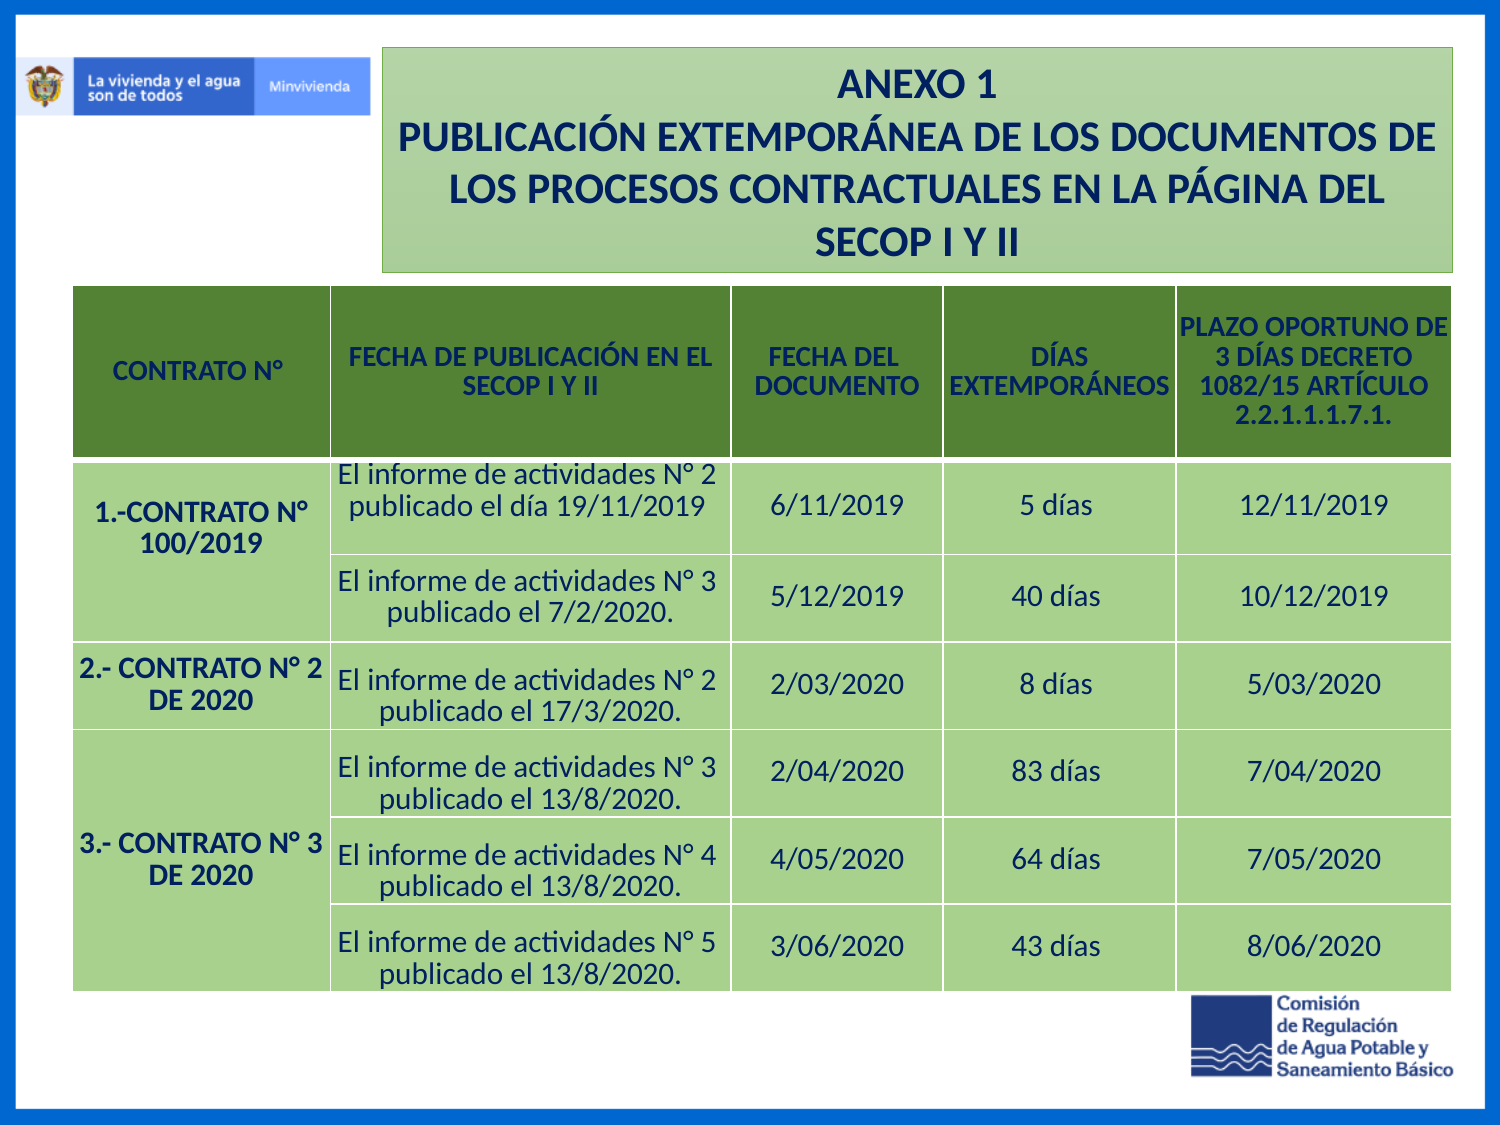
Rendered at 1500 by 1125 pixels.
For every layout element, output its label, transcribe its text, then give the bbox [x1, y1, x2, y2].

table_header PLAZO OPORTUNO DE 3 DÍAS DECRETO 1082/15 ARTÍCULO 2.2.1.1.1.7.1. [1177, 286, 1451, 457]
table_cell 5 días [944, 463, 1175, 554]
table_header FECHA DE PUBLICACIÓN EN EL SECOP I Y II [331, 286, 730, 457]
table_cell El informe de actividades N° 2 publicado el día 19/11/2019 [331, 463, 730, 554]
table_cell 8 días [944, 643, 1175, 729]
table_cell 2/04/2020 [732, 730, 942, 816]
table_cell El informe de actividades N° 2 publicado el 17/3/2020. [331, 643, 730, 729]
table_cell 8/06/2020 [1177, 905, 1451, 991]
table_cell 12/11/2019 [1177, 463, 1451, 554]
table_cell 5/03/2020 [1177, 643, 1451, 729]
table_cell 2/03/2020 [732, 643, 942, 729]
table_cell 4/05/2020 [732, 818, 942, 903]
table_cell 43 días [944, 905, 1175, 991]
table_cell 6/11/2019 [732, 463, 942, 554]
table_cell 83 días [944, 730, 1175, 816]
table_cell 3/06/2020 [732, 905, 942, 991]
table_cell El informe de actividades N° 3 publicado el 7/2/2020. [331, 555, 730, 641]
table_cell 5/12/2019 [732, 555, 942, 641]
table_cell 64 días [944, 818, 1175, 903]
table_header FECHA DEL DOCUMENTO [732, 286, 942, 457]
table_cell 3.- CONTRATO N° 3 DE 2020 [73, 730, 330, 991]
text_box ANEXO 1 PUBLICACIÓN EXTEMPORÁNEA DE LOS DOCUMENTOS DE LOS PROCESOS CONTRACTUALES EN LA PÁGINA DEL SECOP I Y II [382, 47, 1453, 273]
table_cell 40 días [944, 555, 1175, 641]
table_cell 1.-CONTRATO N° 100/2019 [73, 463, 330, 641]
table_cell 7/04/2020 [1177, 730, 1451, 816]
table_cell 10/12/2019 [1177, 555, 1451, 641]
table_cell El informe de actividades N° 5 publicado el 13/8/2020. [331, 905, 730, 991]
table_cell 2.- CONTRATO N° 2 DE 2020 [73, 643, 330, 729]
table_header CONTRATO N° [73, 286, 330, 457]
table_header DÍAS EXTEMPORÁNEOS [944, 286, 1175, 457]
table_cell El informe de actividades N° 3 publicado el 13/8/2020. [331, 730, 730, 816]
picture [0, 0, 1500, 1125]
table_cell 7/05/2020 [1177, 818, 1451, 903]
table_cell El informe de actividades N° 4 publicado el 13/8/2020. [331, 818, 730, 903]
